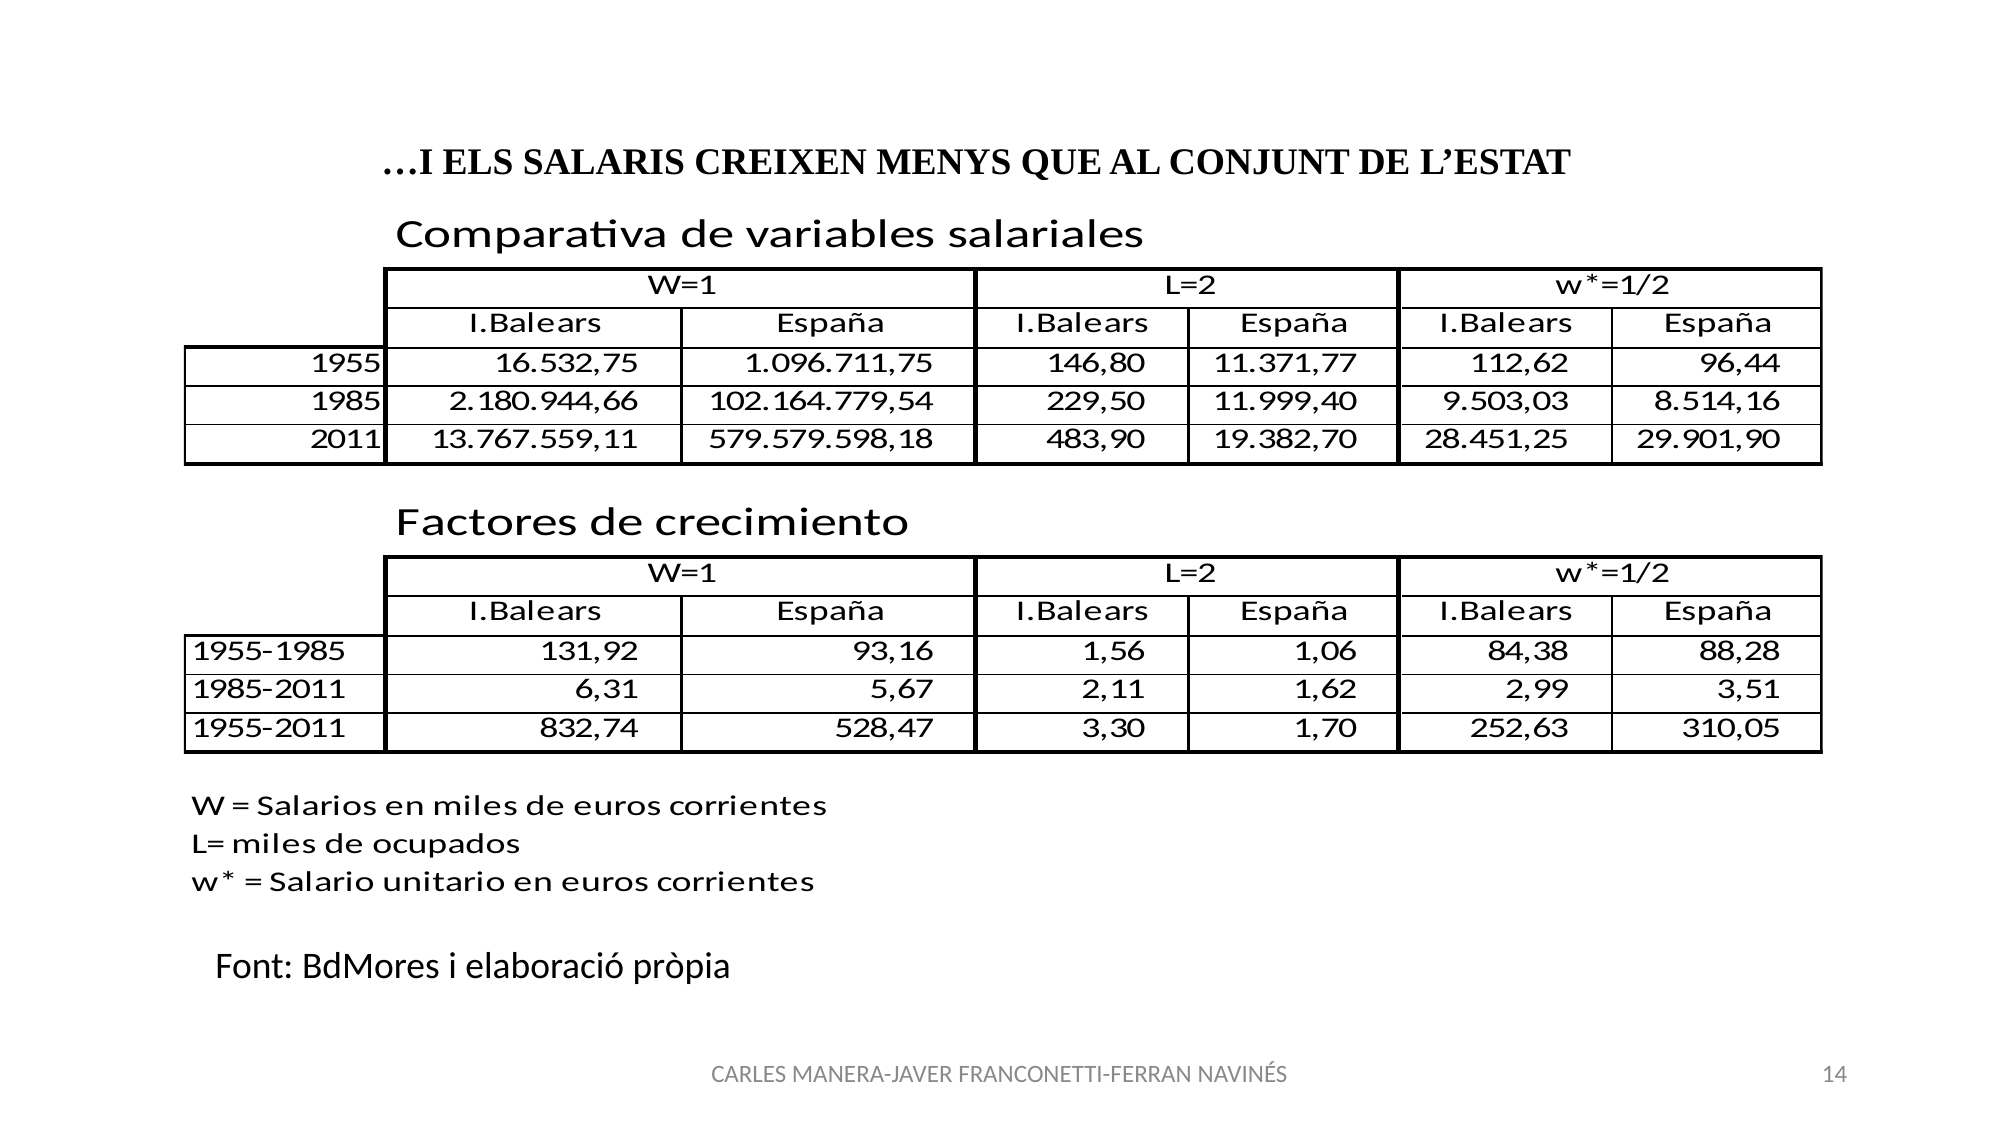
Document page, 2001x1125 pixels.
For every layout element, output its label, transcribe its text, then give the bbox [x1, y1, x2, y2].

picture [183, 213, 1826, 907]
text_box …I ELS SALARIS CREIXEN MENYS QUE AL CONJUNT DE L’ESTAT [366, 129, 1587, 190]
slide_number 14 [1412, 1042, 1863, 1103]
footer CARLES MANERA-JAVER FRANCONETTI-FERRAN NAVINÉS [662, 1042, 1338, 1103]
text_box Font: BdMores i elaboració pròpia [200, 933, 747, 994]
